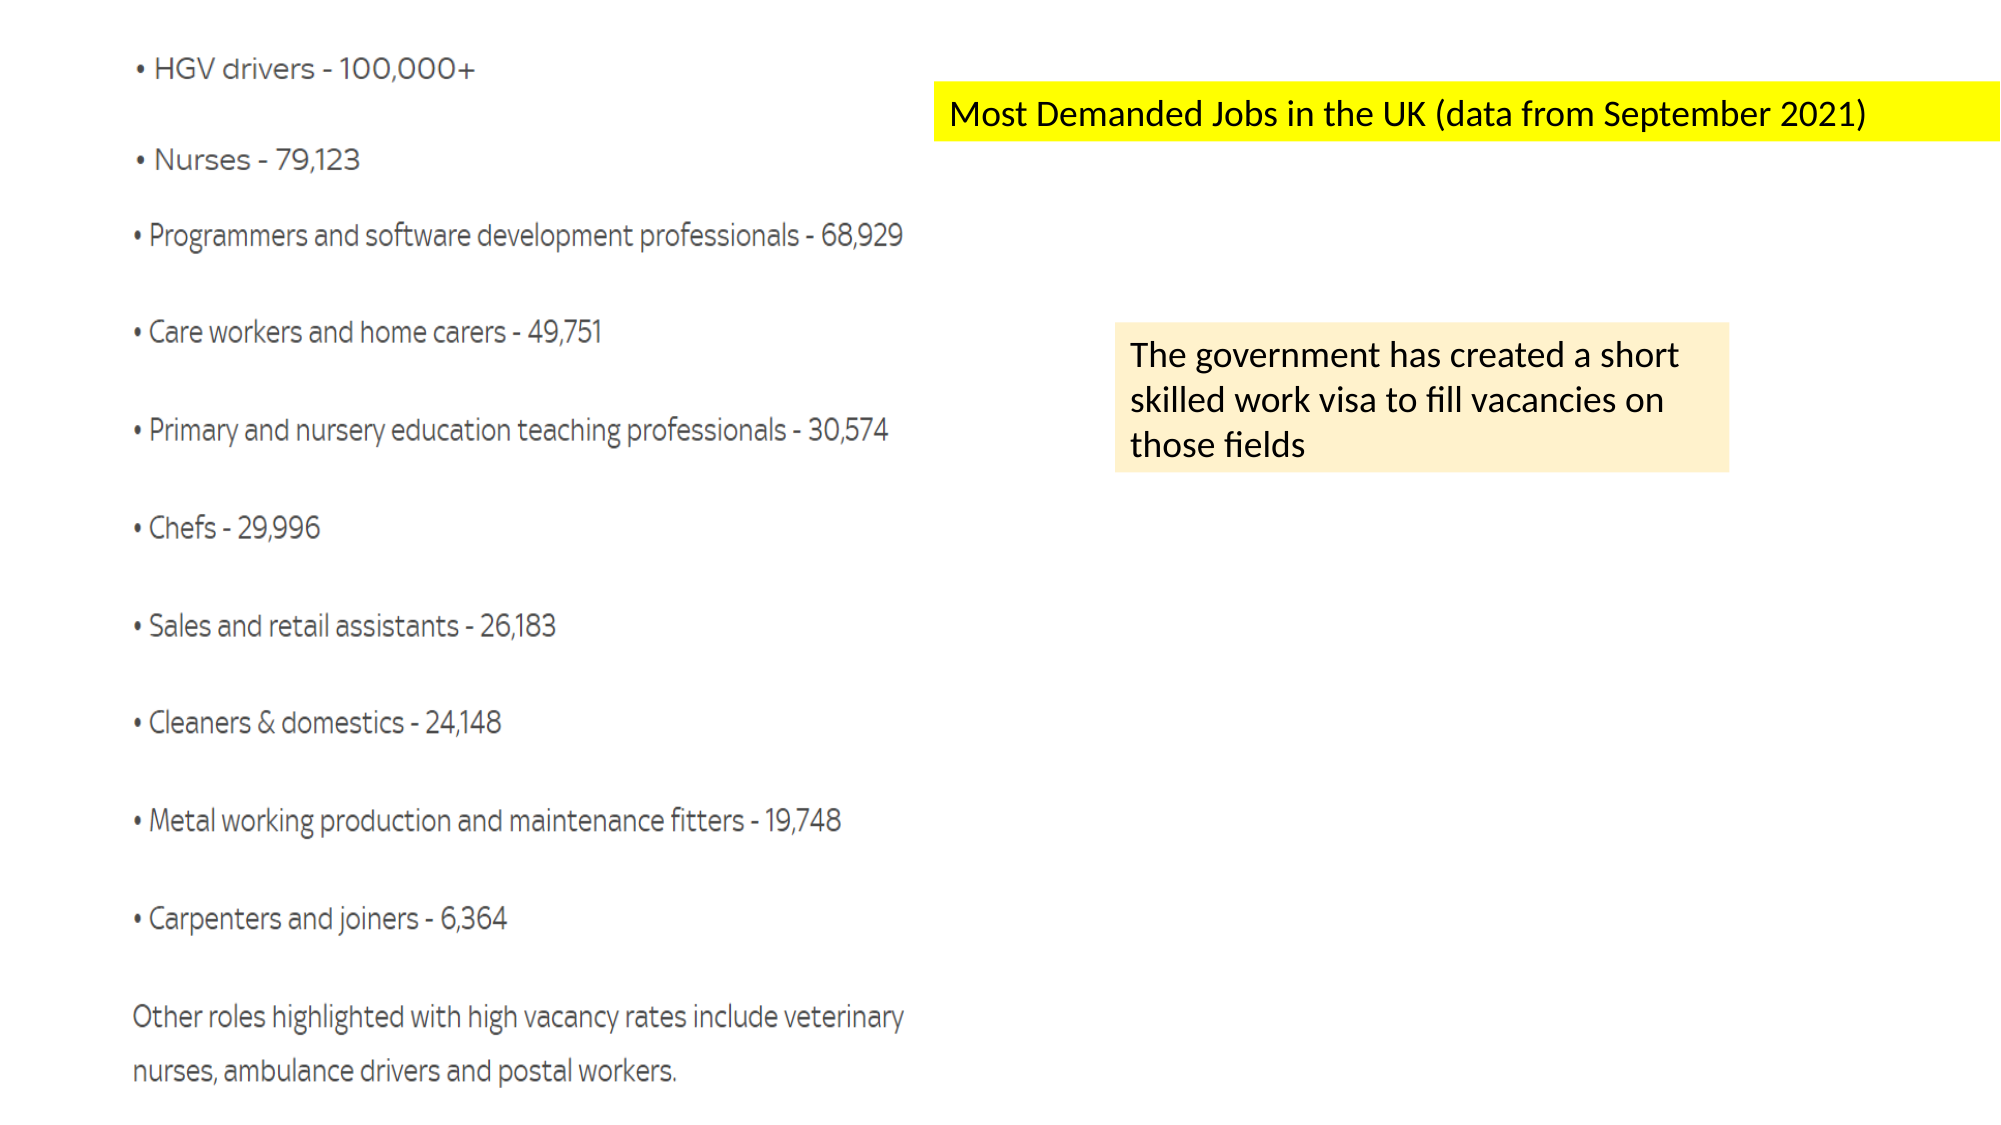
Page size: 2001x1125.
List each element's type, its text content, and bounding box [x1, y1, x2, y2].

picture [65, 30, 1001, 1097]
text_box Most Demanded Jobs in the UK (data from September 2021) [934, 81, 2000, 142]
text_box The government has created a short skilled work visa to fill vacancies on those fields [1115, 322, 1730, 473]
